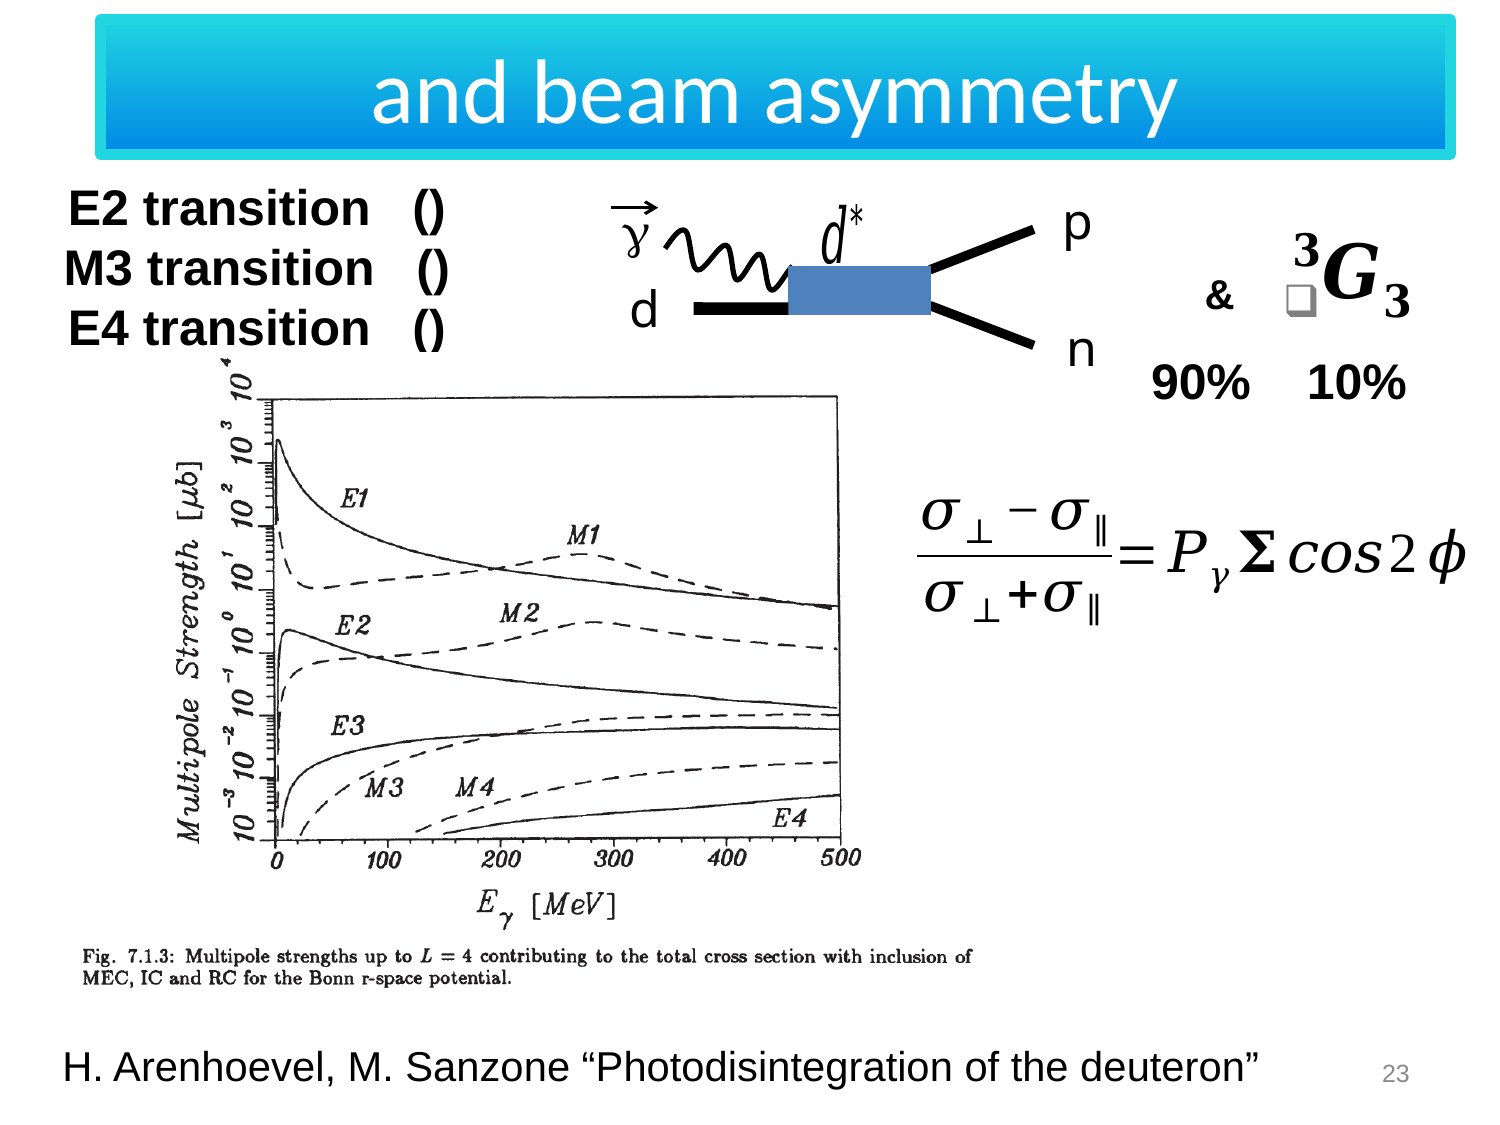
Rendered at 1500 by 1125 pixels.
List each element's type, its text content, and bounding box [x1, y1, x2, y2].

text_box 90% 10% [1136, 342, 1422, 417]
text_box n [1051, 308, 1099, 384]
text_box p [1047, 182, 1095, 257]
slide_number 23 [1074, 1042, 1425, 1103]
text_box H. Arenhoevel, M. Sanzone “Photodisintegration of the deuteron” [47, 1032, 1275, 1098]
text_box  [607, 190, 666, 266]
picture [30, 351, 992, 1002]
text_box d [614, 270, 662, 346]
text_box [788, 266, 930, 315]
text_box [666, 227, 793, 293]
